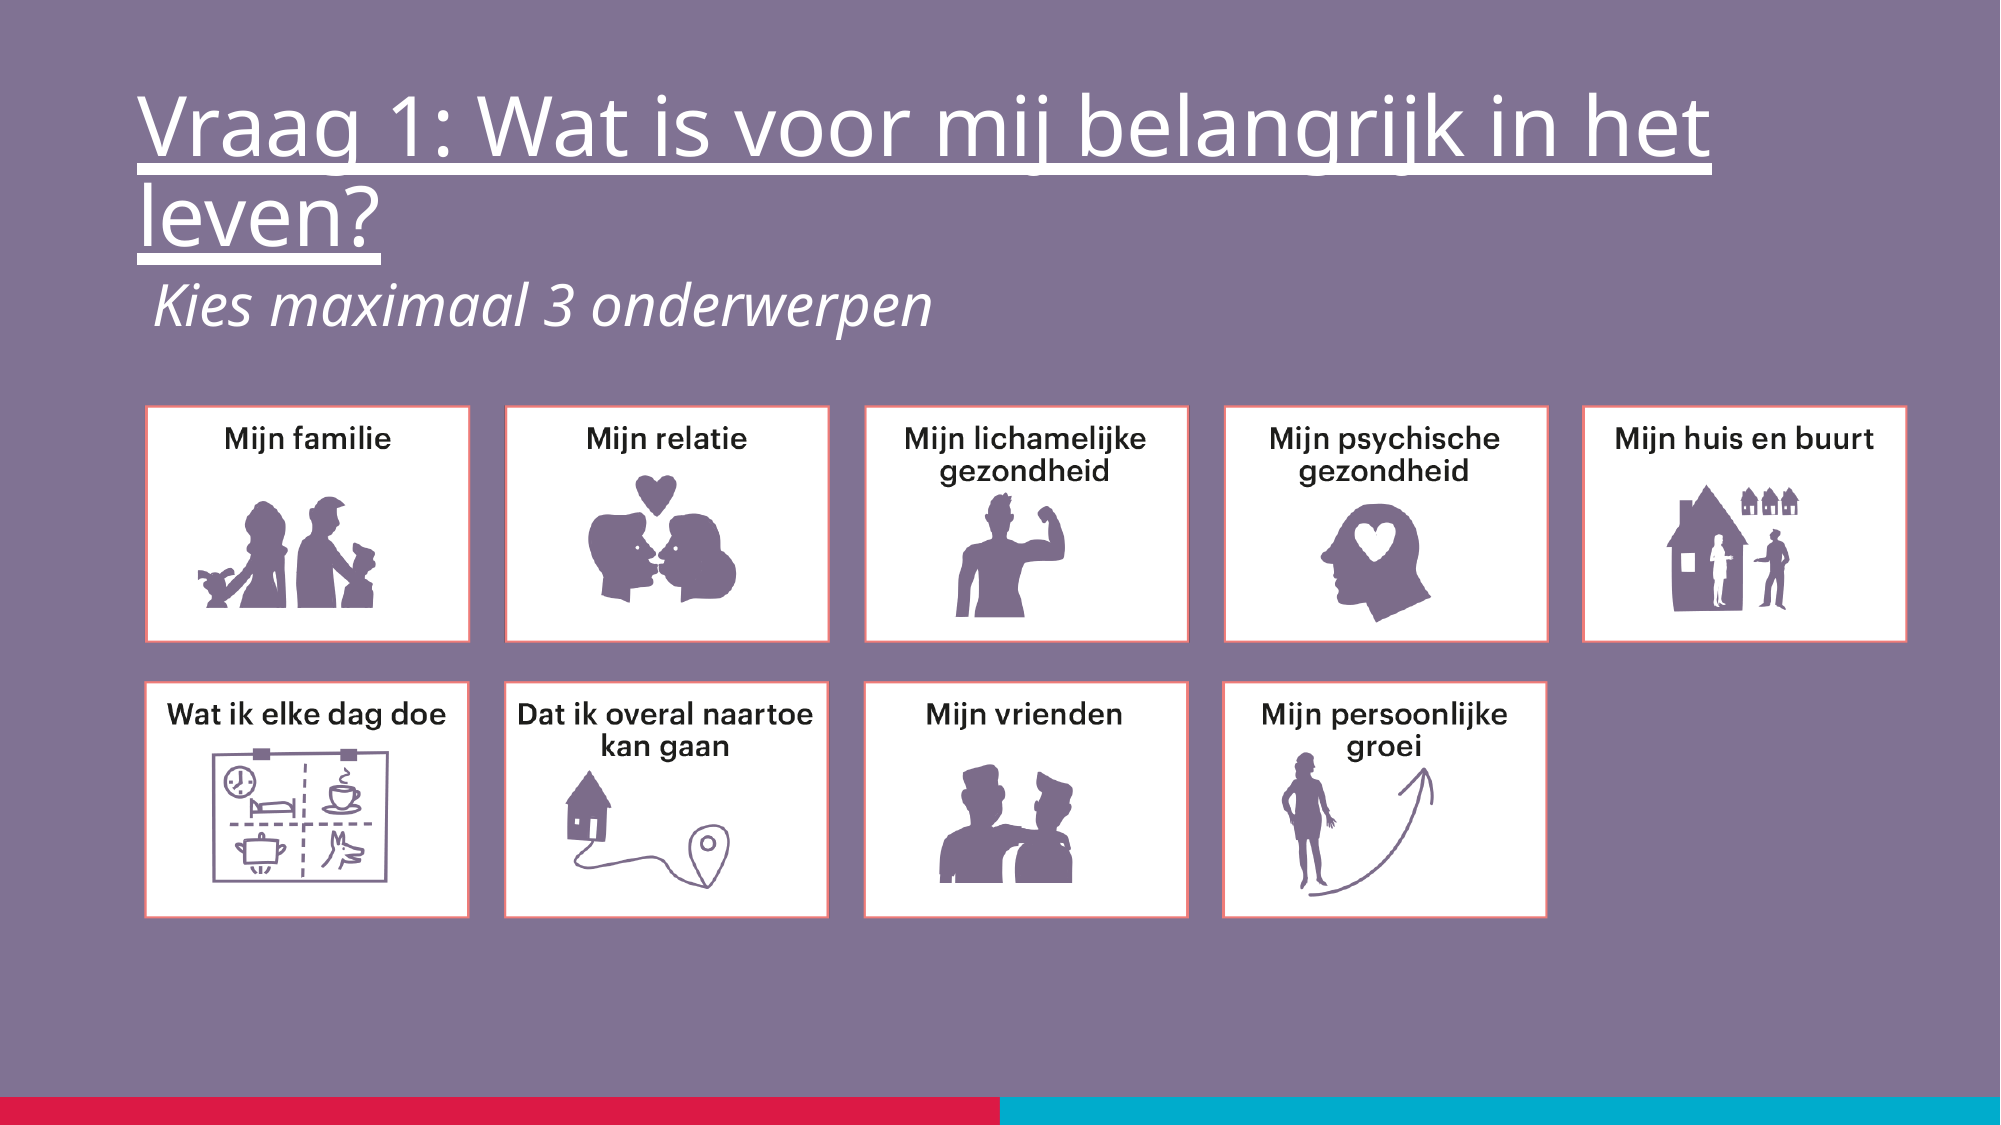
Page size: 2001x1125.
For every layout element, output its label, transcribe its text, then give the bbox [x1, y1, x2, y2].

picture [137, 398, 1914, 925]
text_box Kies maximaal 3 onderwerpen [137, 260, 1711, 346]
title Vraag 1: Wat is voor mij belangrijk in het leven? [137, 75, 1829, 274]
